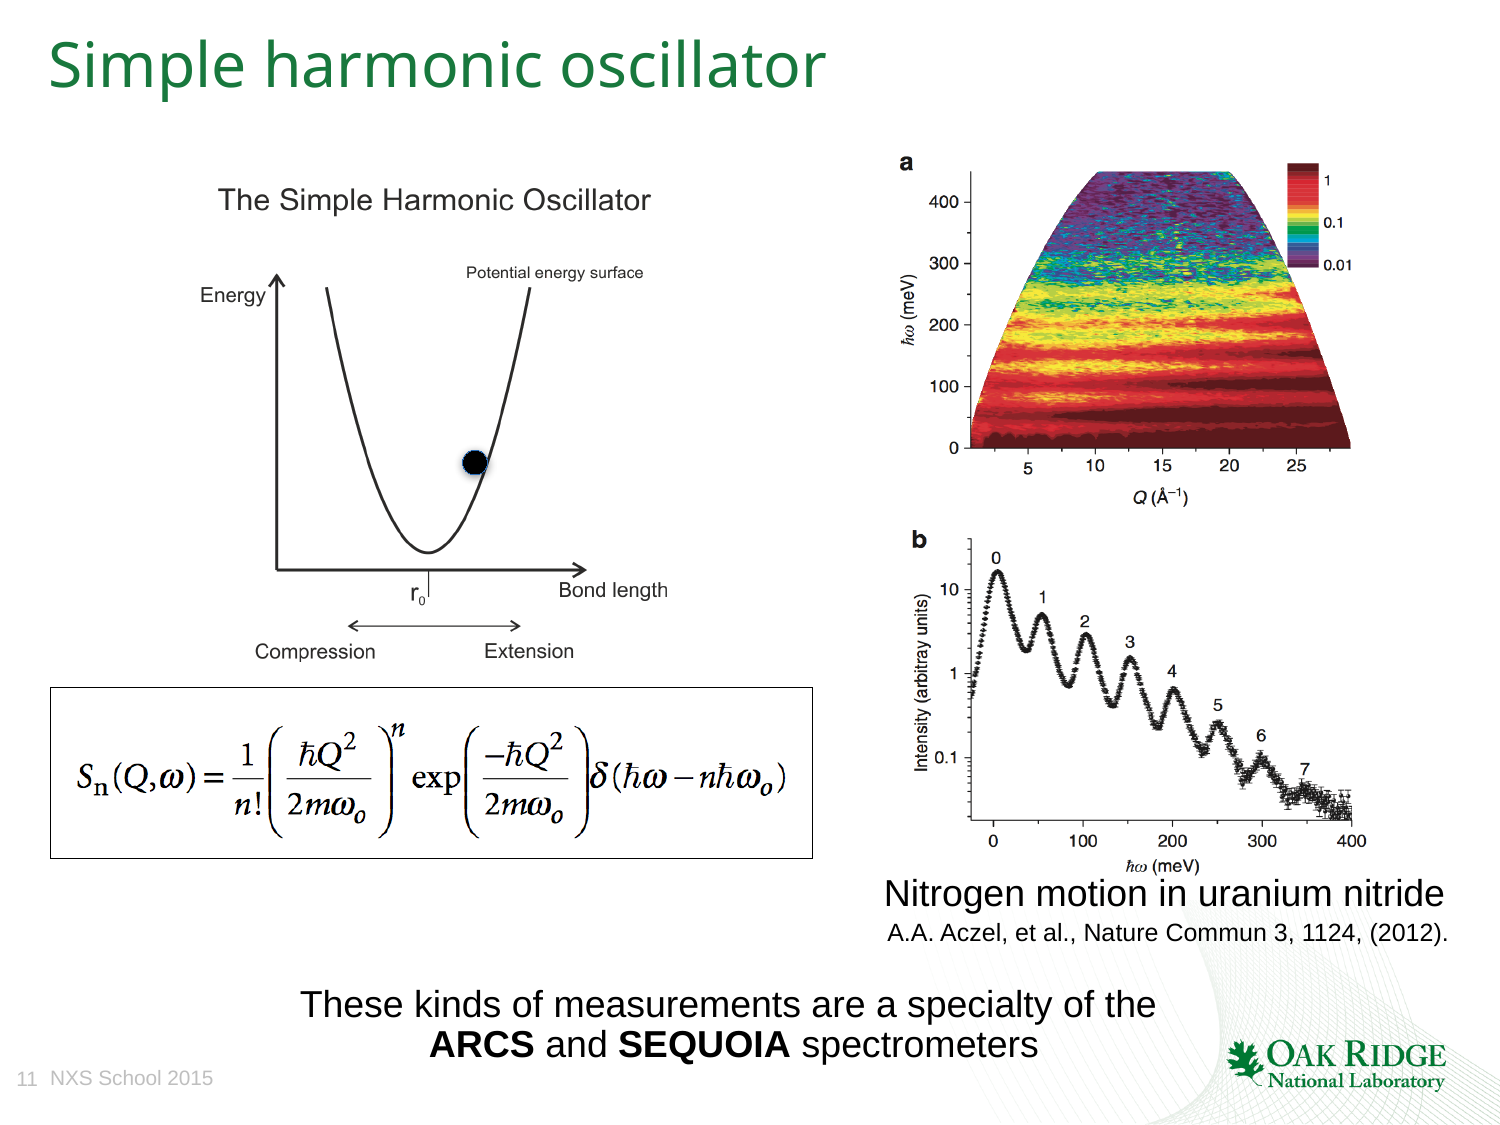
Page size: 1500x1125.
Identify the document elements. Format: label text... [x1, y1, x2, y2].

text_box These kinds of measurements are a specialty of the ARCS and SEQUOIA spectrometers [285, 977, 1183, 1073]
text_box A.A. Aczel, et al., Nature Commun 3, 1124, (2012). [849, 912, 1488, 955]
picture [0, 0, 1500, 1125]
title Simple harmonic oscillator [33, 28, 1450, 111]
text_box Nitrogen motion in uranium nitride [870, 862, 1459, 912]
